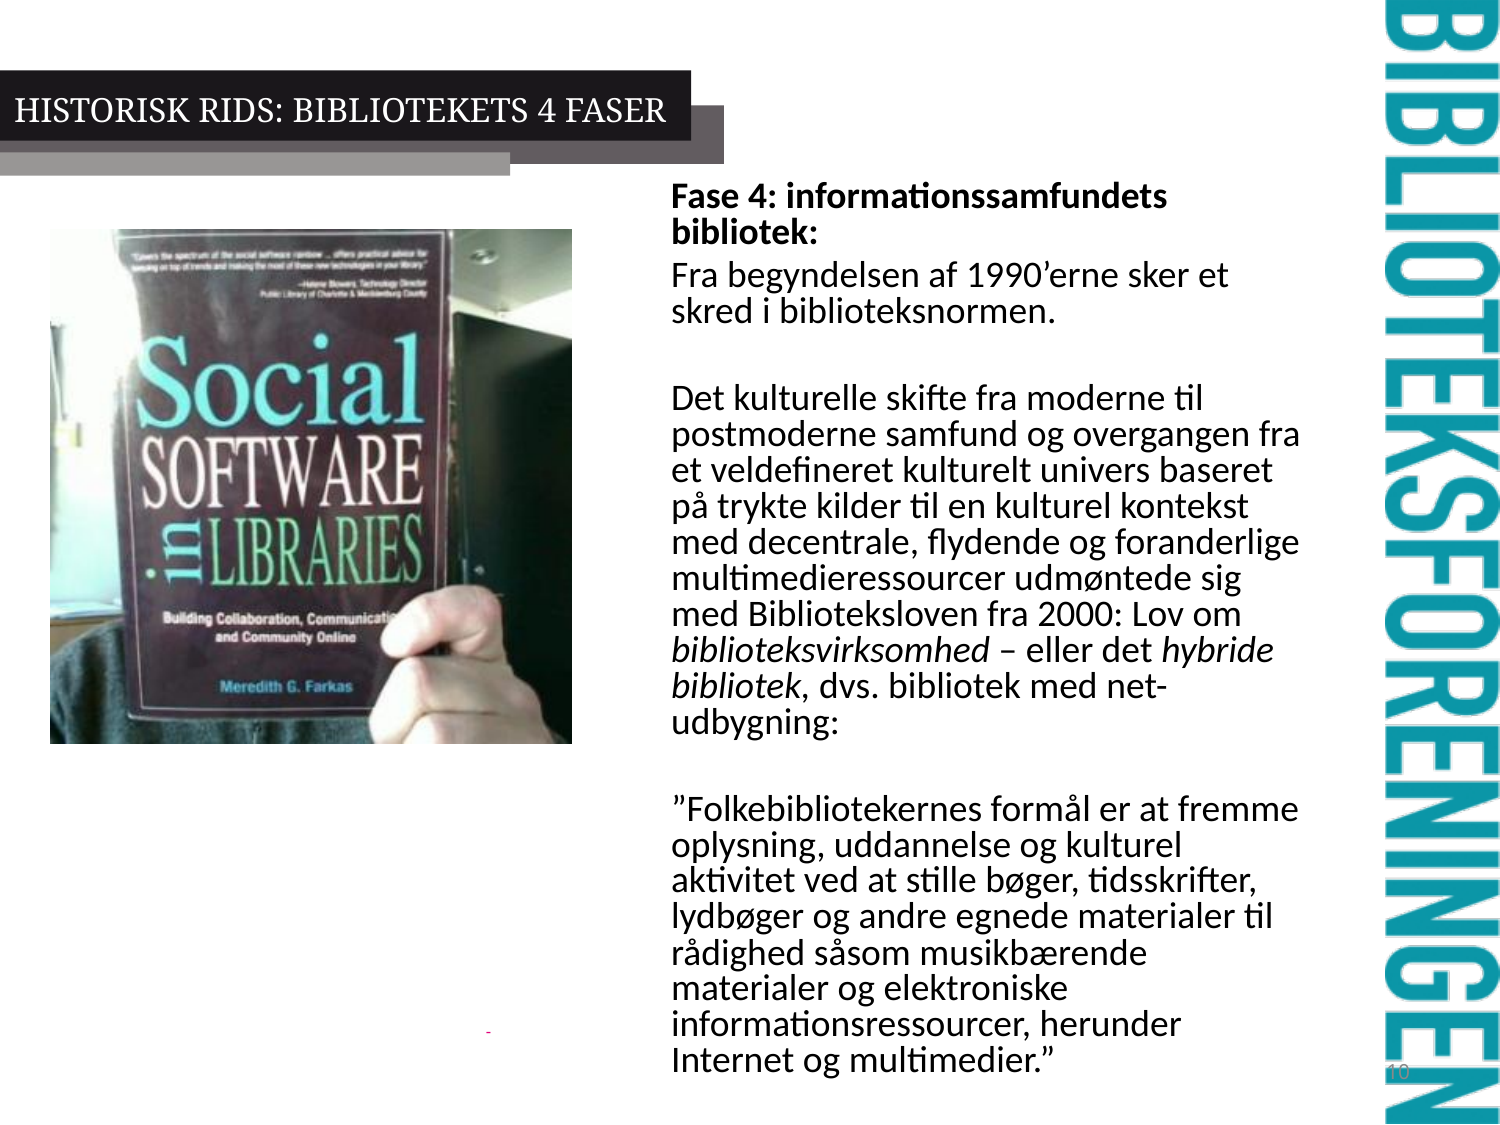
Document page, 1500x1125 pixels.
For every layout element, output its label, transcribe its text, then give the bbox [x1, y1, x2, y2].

slide_number 10 [1074, 1042, 1425, 1103]
text_box [0, 137, 693, 143]
picture [1385, 0, 1500, 1124]
picture [49, 229, 572, 744]
list Fase 4: informationssamfundets bibliotek: Fra begyndelsen af 1990’erne sker et skred i biblioteksnormen. Det kulturelle skifte fra moderne til postmoderne samfund og overgangen fra et veldefineret kulturelt univers baseret på trykte kilder til en kulturel kontekst med decentrale, flydende og foranderlige multimedieressourcer udmøntede sig med Biblioteksloven fra 2000: Lov om biblioteksvirksomhed – eller det hybride bibliotek, dvs. bibliotek med net-udbygning: ”Folkebibliotekernes formål er at fremme oplysning, uddannelse og kulturel aktivitet ved at stille bøger, tidsskrifter, lydbøger og andre egnede materialer til rådighed såsom musikbærende materialer og elektroniske informationsressourcer, herunder Internet og multimedier.” [655, 171, 1319, 915]
text_box [0, 150, 512, 178]
text_box [0, 137, 726, 166]
text_box HISTORISK RIDS: BIBLIOTEKETS 4 FASER [0, 81, 738, 137]
text_box [0, 68, 693, 81]
